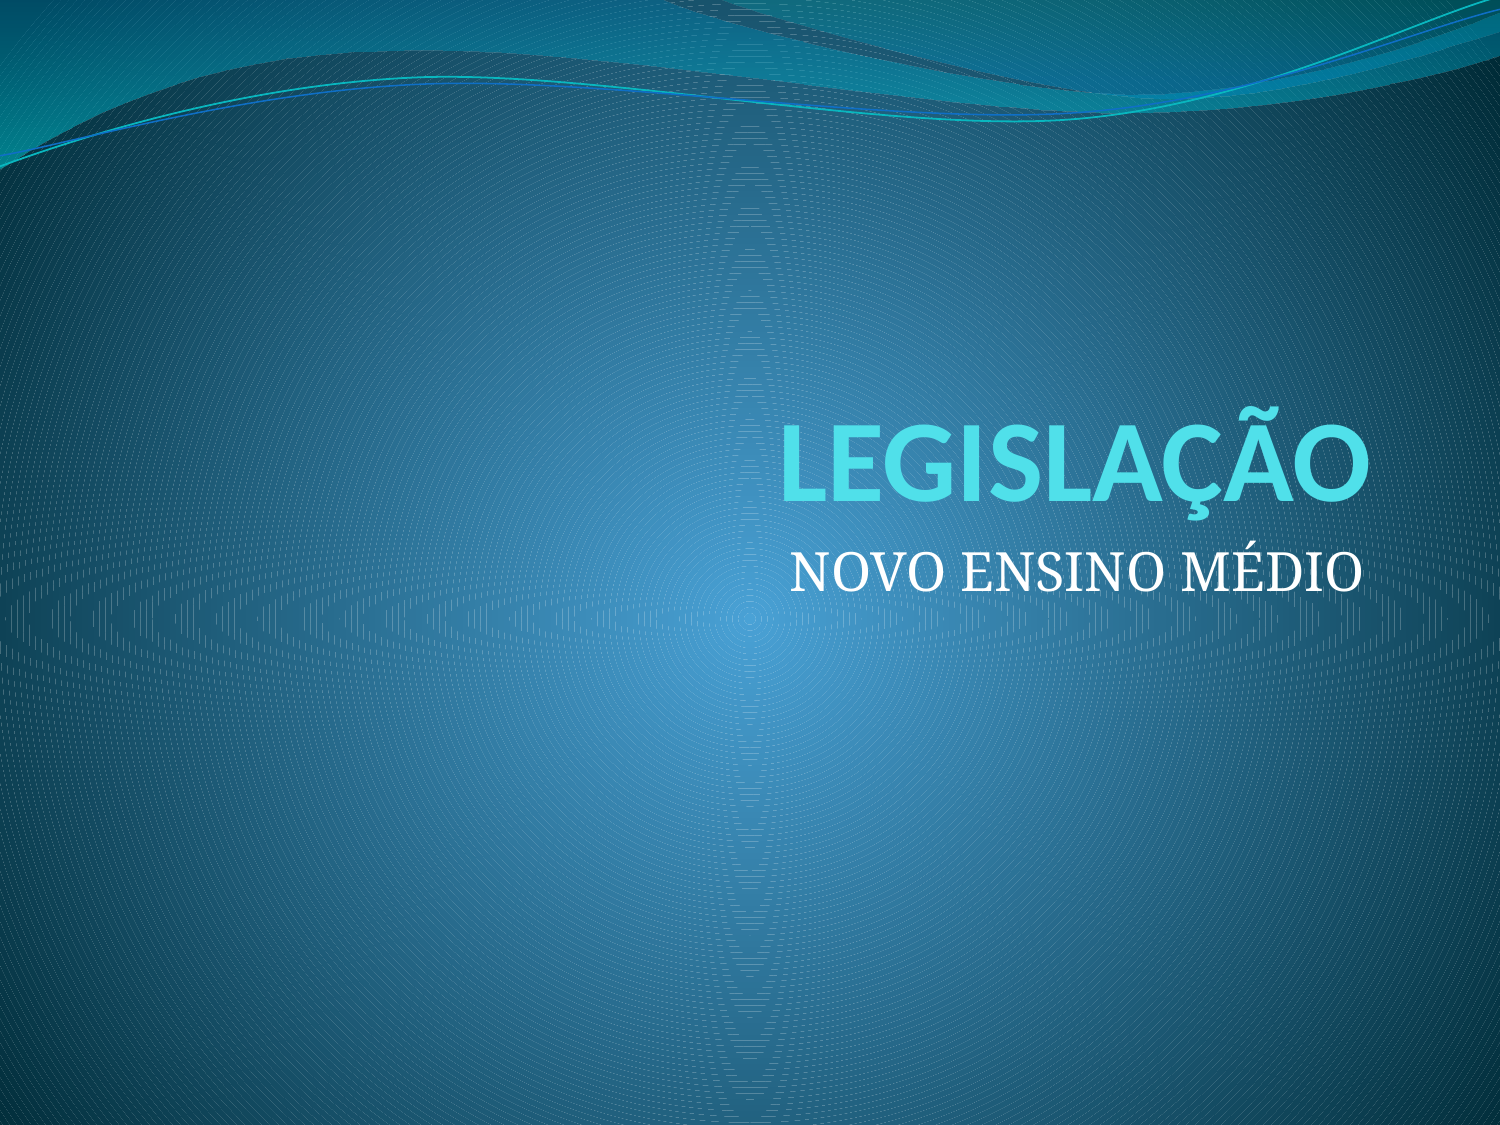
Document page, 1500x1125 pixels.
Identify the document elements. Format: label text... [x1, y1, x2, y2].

subtitle NOVO ENSINO MÉDIO [87, 529, 1376, 818]
title LEGISLAÇÃO [87, 224, 1376, 525]
